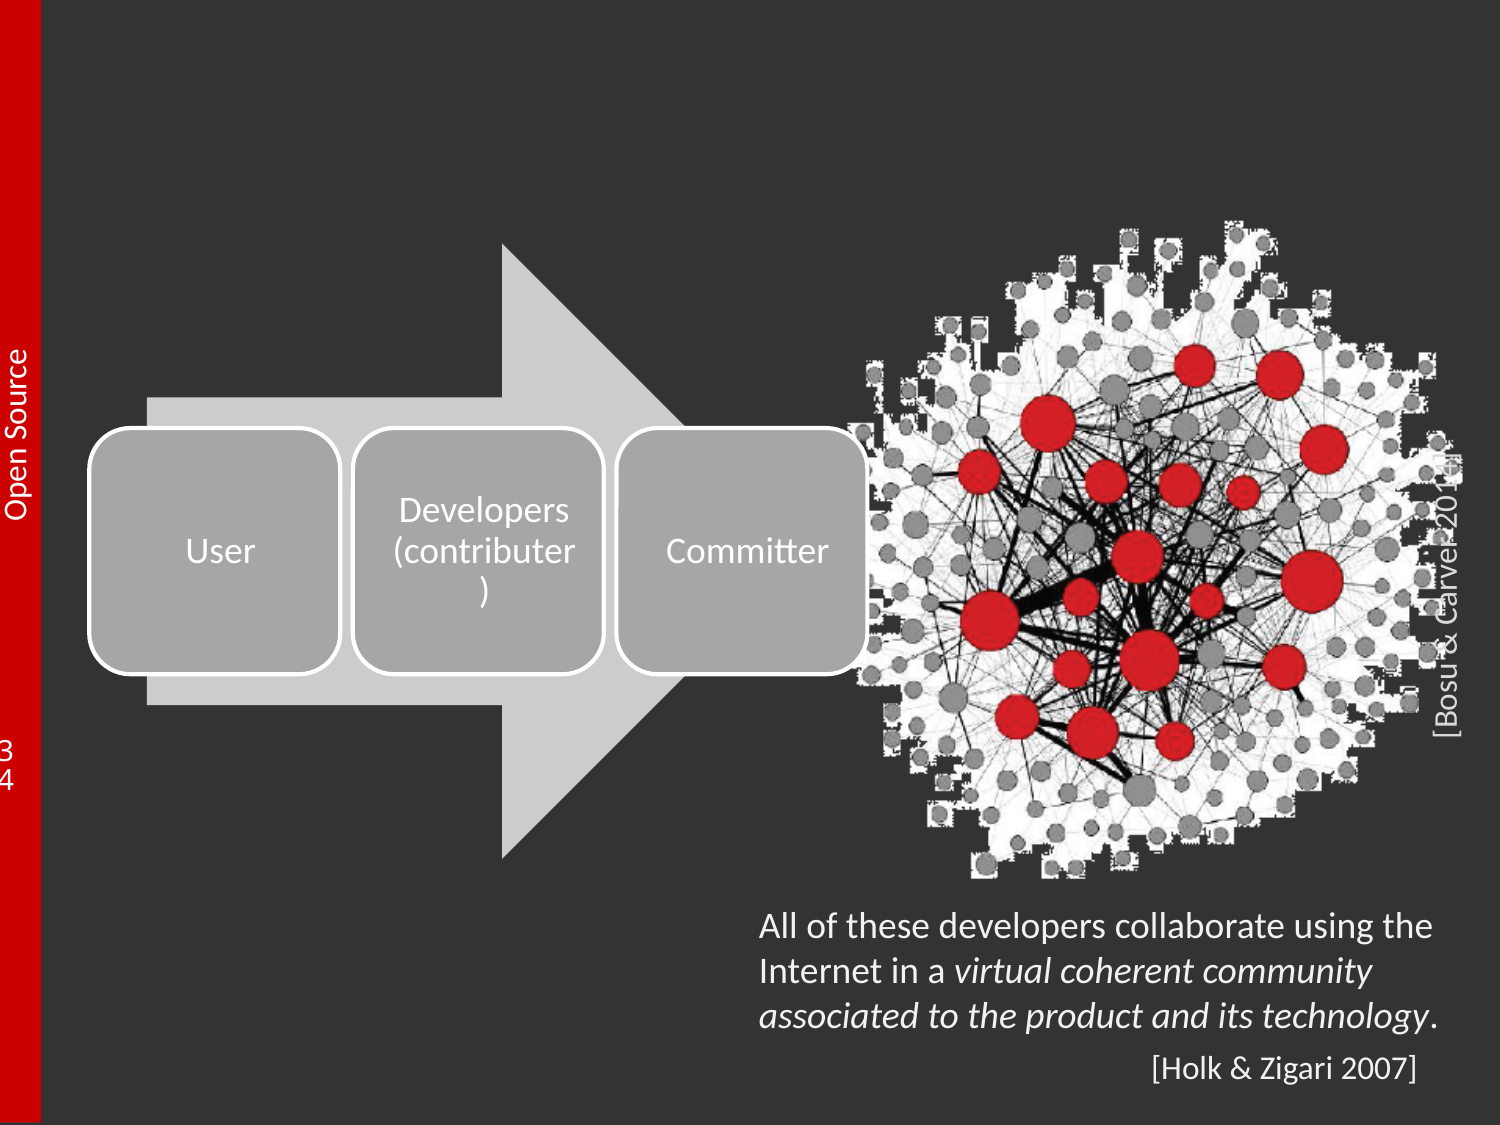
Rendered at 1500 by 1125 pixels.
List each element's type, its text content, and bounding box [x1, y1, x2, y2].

text_box All of these developers collaborate using the Internet in a virtual coherent community associated to the product and its technology. [744, 893, 1495, 1043]
text_box [Holk & Zigari 2007] [1136, 1043, 1434, 1094]
picture [832, 207, 1466, 890]
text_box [88, 243, 869, 860]
